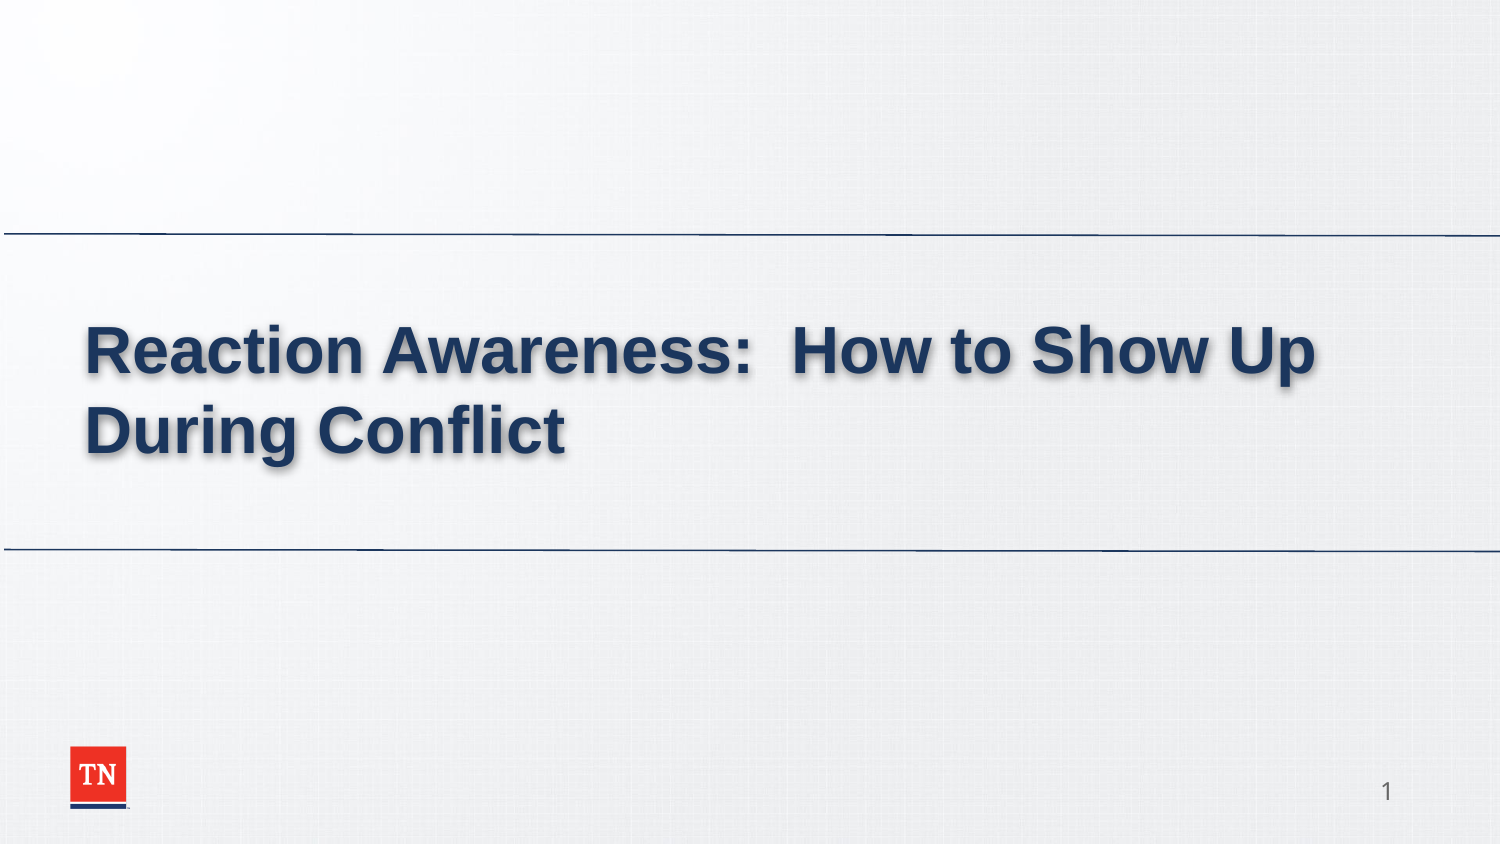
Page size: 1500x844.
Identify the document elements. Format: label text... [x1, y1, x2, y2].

title Reaction Awareness: How to Show Up During Conflict [69, 294, 1468, 480]
picture [0, 0, 1500, 844]
